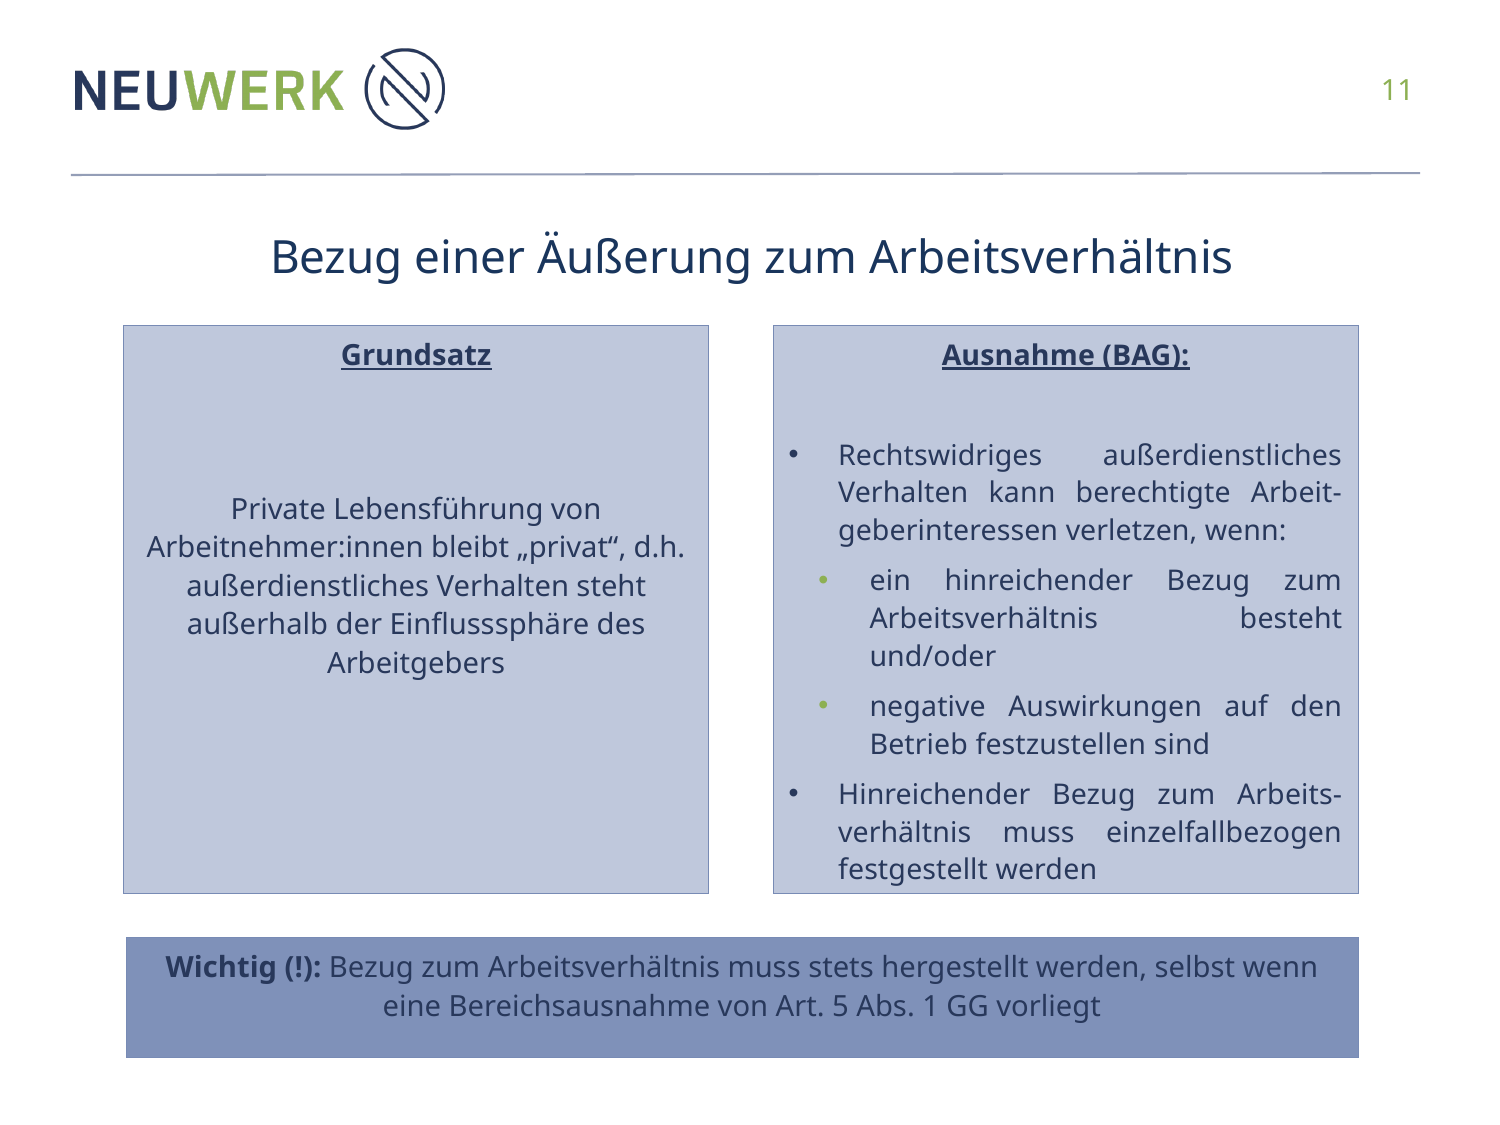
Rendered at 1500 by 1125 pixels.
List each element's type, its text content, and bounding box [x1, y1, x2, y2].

list Grundsatz Private Lebensführung von Arbeitnehmer:innen bleibt „privat“, d.h. außerdienstliches Verhalten steht außerhalb der Einflusssphäre des Arbeitgebers [123, 325, 709, 894]
picture [75, 40, 445, 138]
text_box Ausnahme (BAG): Rechtswidriges außerdienstliches Verhalten kann berechtigte Arbeit-geberinteressen verletzen, wenn: ein hinreichender Bezug zum Arbeitsverhältnis besteht und/oder negative Auswirkungen auf den Betrieb festzustellen sind Hinreichender Bezug zum Arbeits-verhältnis muss einzelfallbezogen festgestellt werden [773, 325, 1359, 894]
text_box Wichtig (!): Bezug zum Arbeitsverhältnis muss stets hergestellt werden, selbst wenn eine Bereichsausnahme von Art. 5 Abs. 1 GG vorliegt [126, 937, 1359, 1058]
title Bezug einer Äußerung zum Arbeitsverhältnis [61, 208, 1444, 303]
